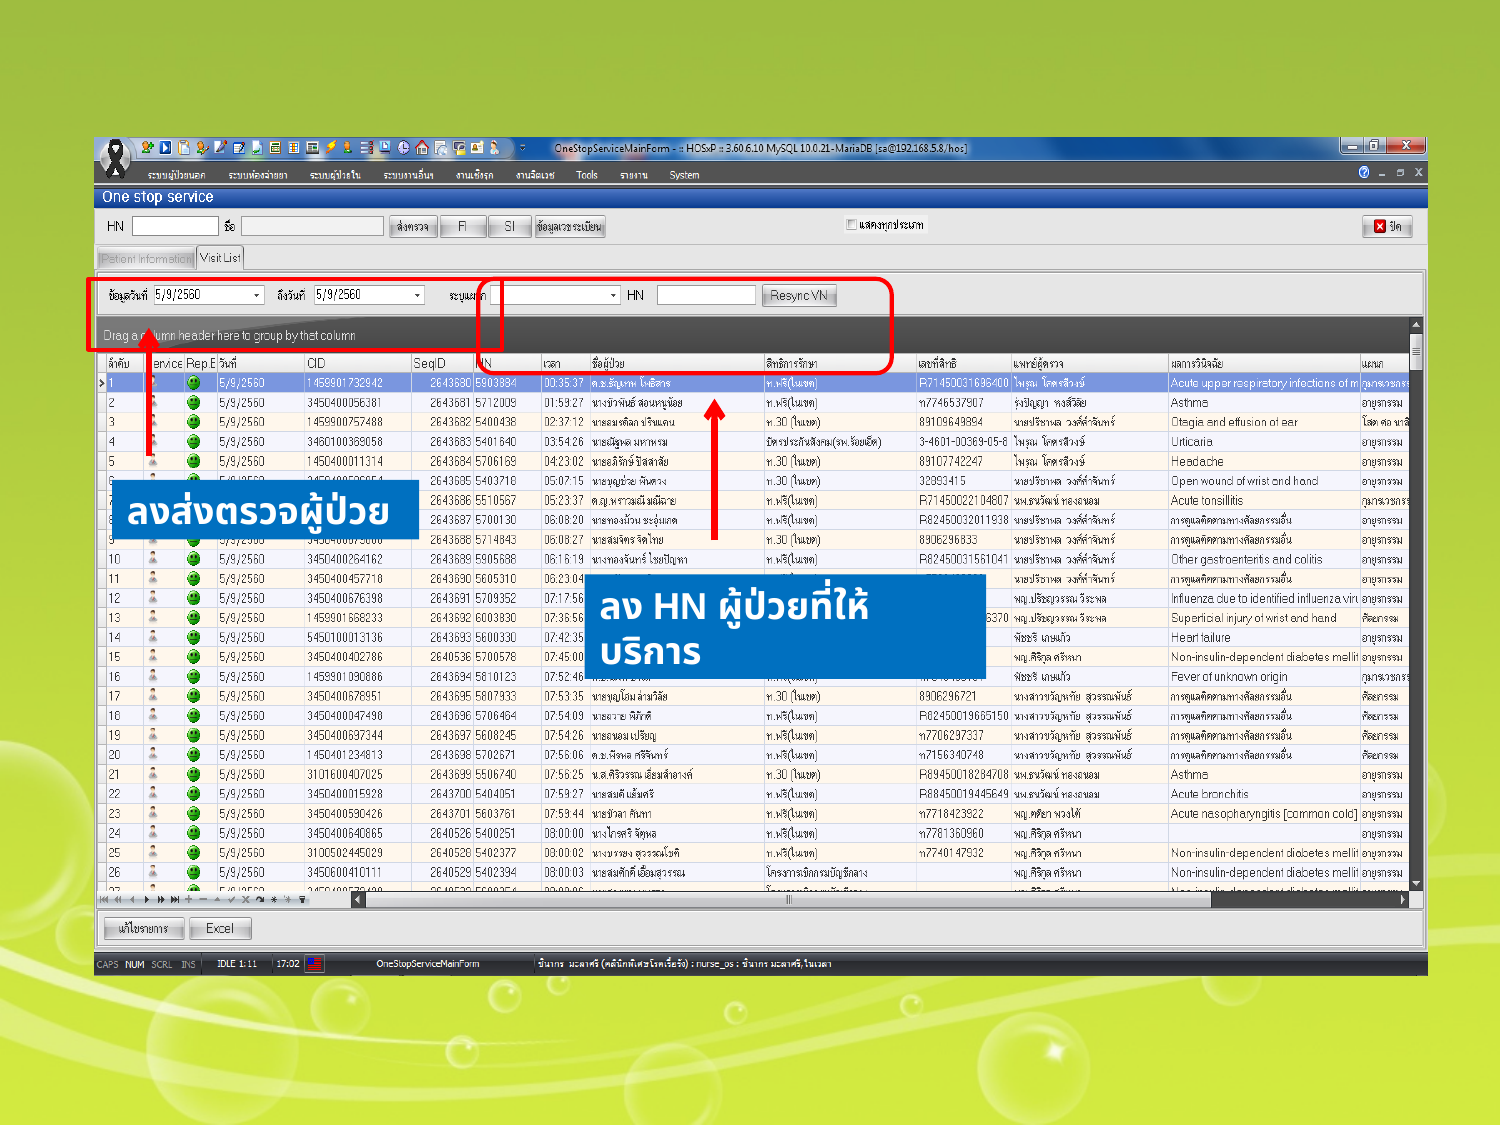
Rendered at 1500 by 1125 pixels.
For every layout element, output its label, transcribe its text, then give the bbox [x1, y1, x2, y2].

picture [93, 136, 1428, 977]
table_cell การติดตามผู้ติดบุหรี่ ระยะเวลา 3 เดือน ผลลดปริมาณ/จำนวนมวนที่สูบลงได้ [89, 142, 1432, 986]
text_box [86, 136, 1436, 990]
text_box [0, 0, 1500, 1125]
